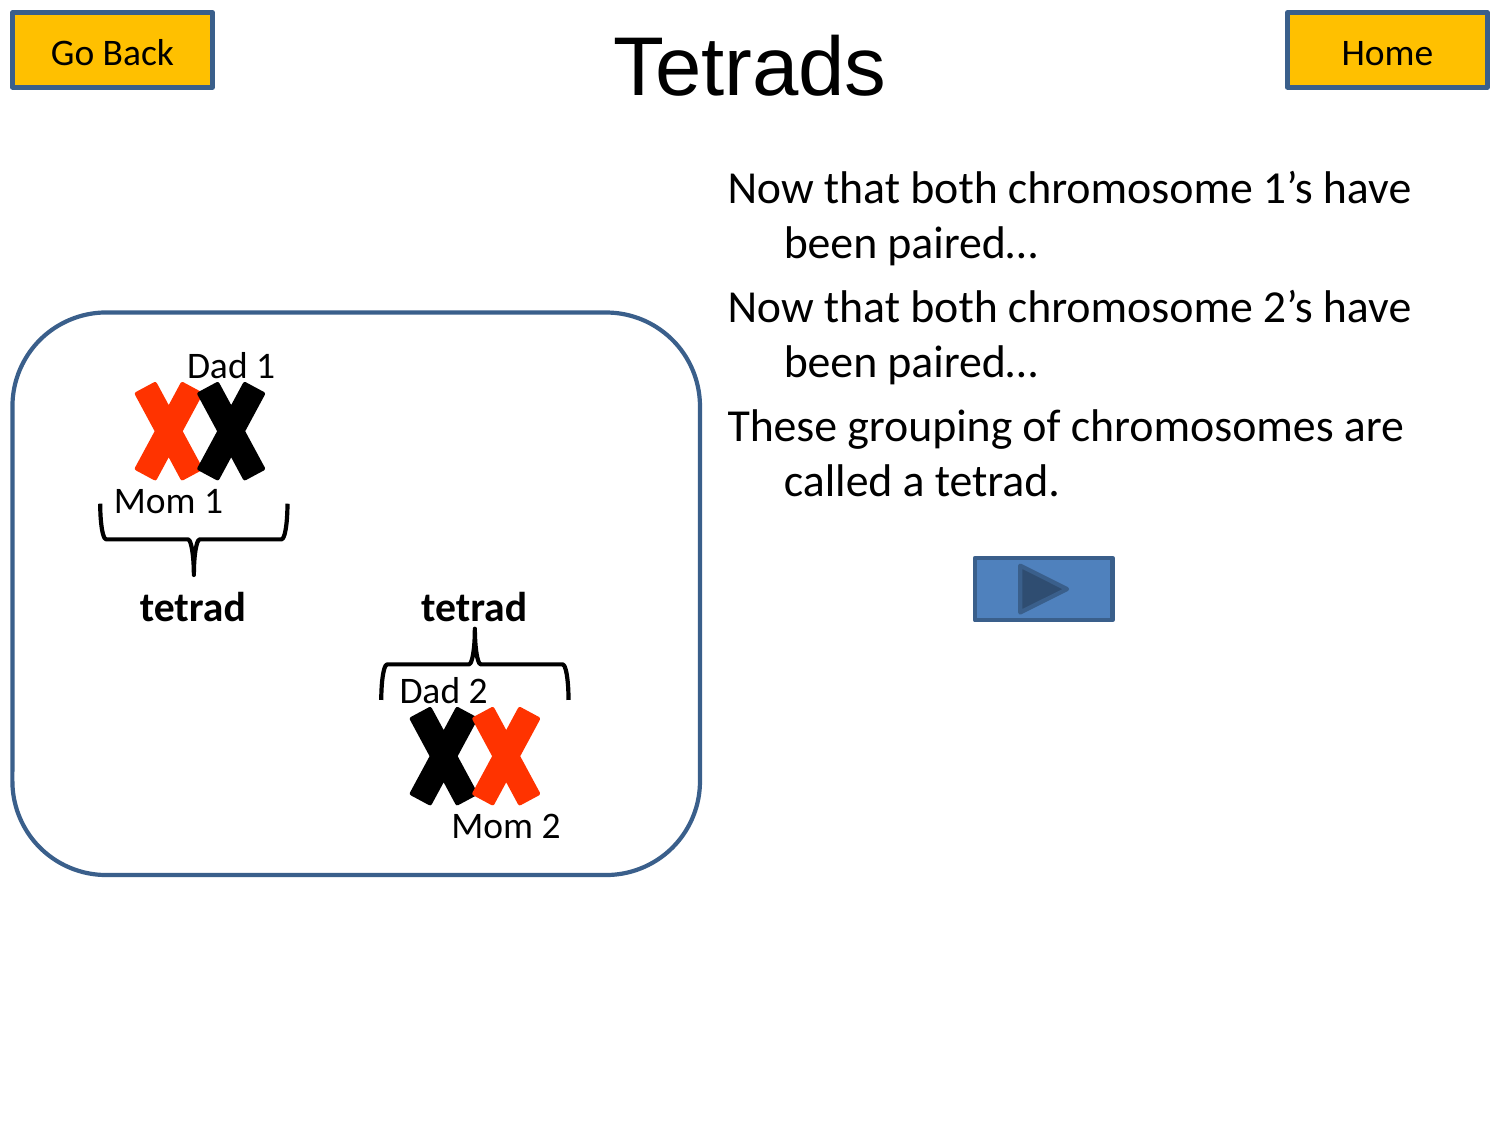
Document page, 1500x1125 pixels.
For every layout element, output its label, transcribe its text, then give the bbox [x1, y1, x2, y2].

text_box [10, 310, 703, 878]
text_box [99, 503, 332, 638]
text_box Go Back [10, 10, 215, 90]
text_box Home [1285, 10, 1490, 90]
text_box [973, 556, 1115, 622]
text_box Dad 2 [409, 710, 475, 806]
list Now that both chromosome 1’s have been paired… Now that both chromosome 2’s have been paired… These grouping of chromosomes are called a tetrad. [712, 149, 1500, 1125]
text_box Mom 2 [472, 710, 540, 806]
text_box Dad 1 [197, 382, 265, 481]
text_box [381, 571, 613, 701]
title Tetrads [212, 0, 1288, 164]
text_box Mom 1 [134, 382, 200, 481]
